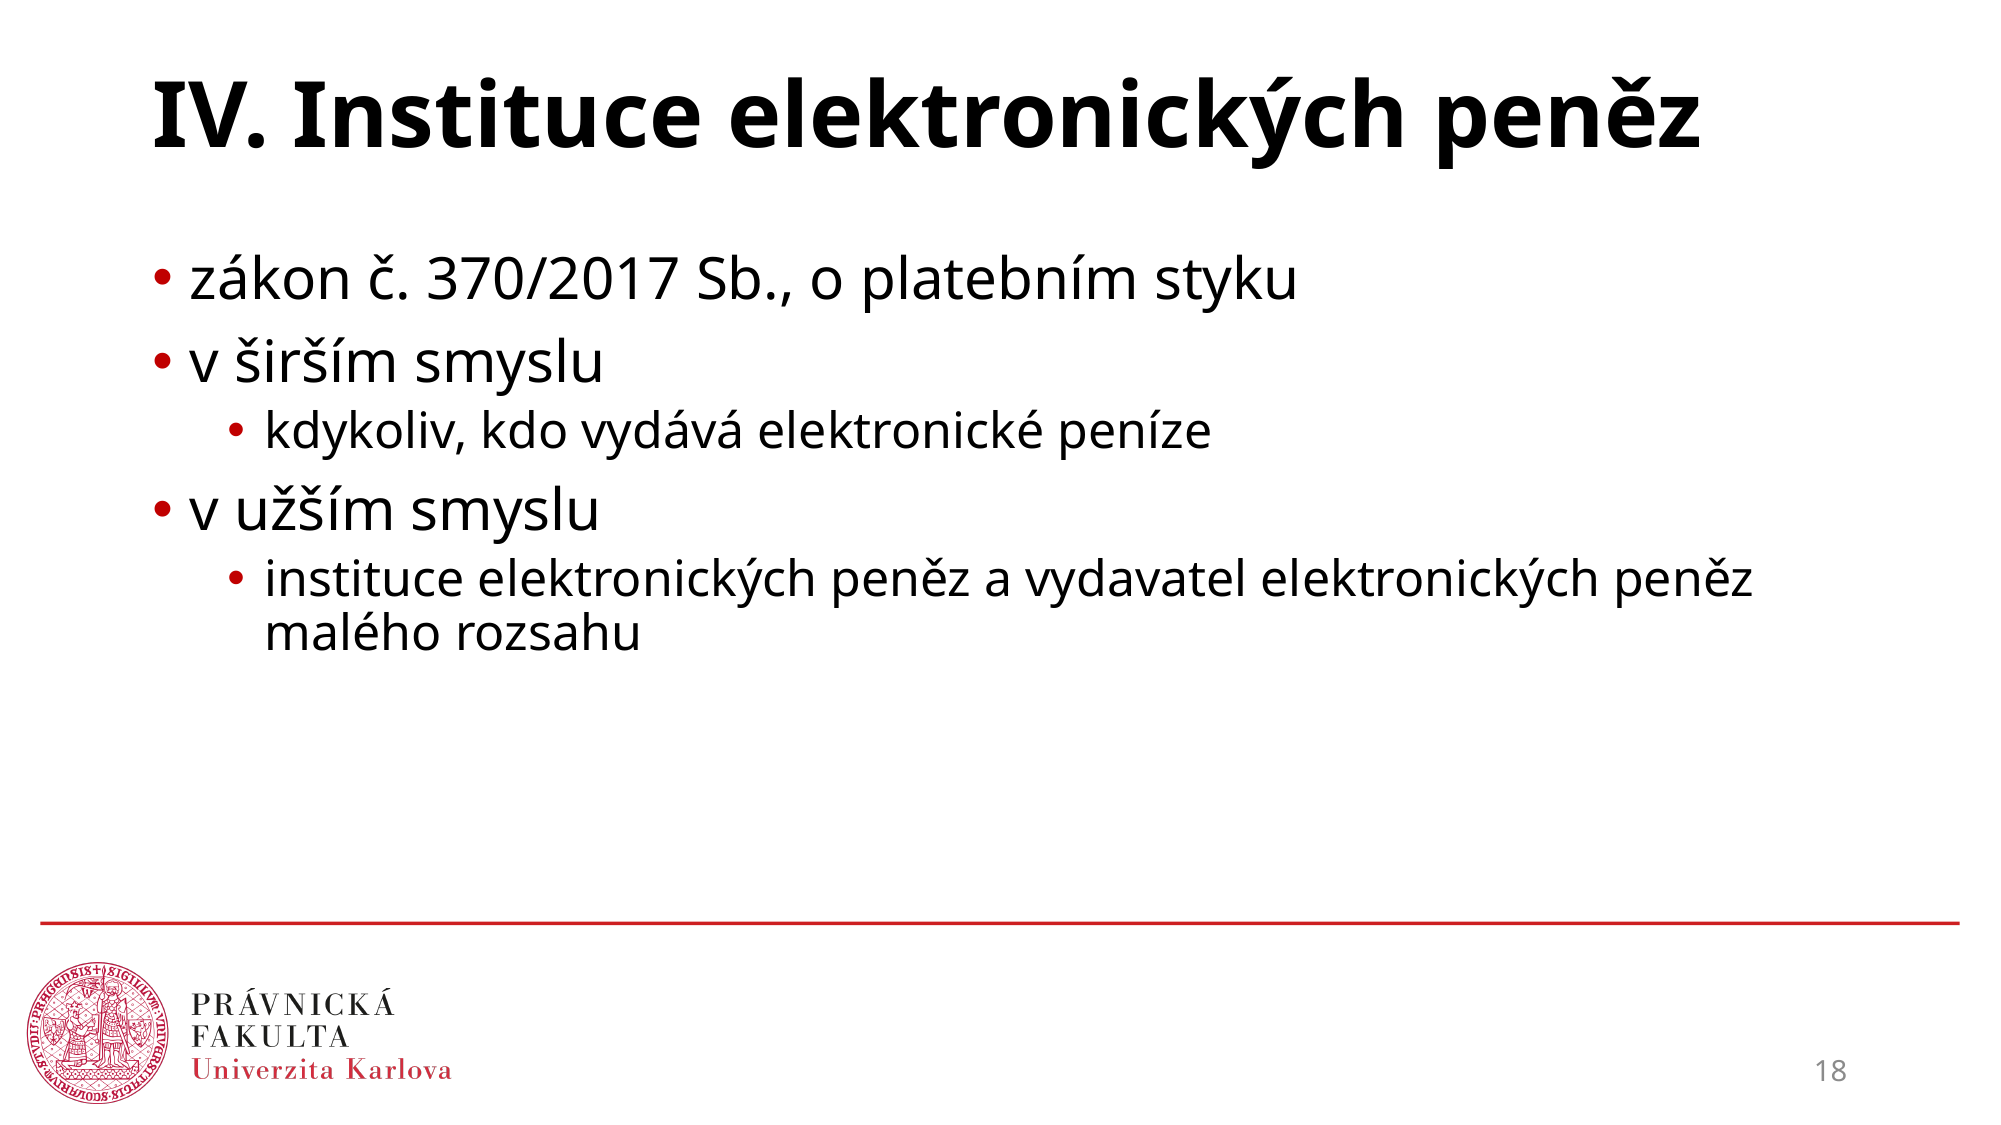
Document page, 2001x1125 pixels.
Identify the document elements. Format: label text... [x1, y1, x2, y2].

picture [26, 962, 452, 1104]
title IV. Instituce elektronických peněz [137, 2, 1863, 220]
list zákon č. 370/2017 Sb., o platebním styku v širším smyslu kdykoliv, kdo vydává elektronické peníze v užším smyslu instituce elektronických peněz a vydavatel elektronických peněz malého rozsahu [137, 220, 1863, 905]
slide_number 18 [1412, 1042, 1863, 1103]
